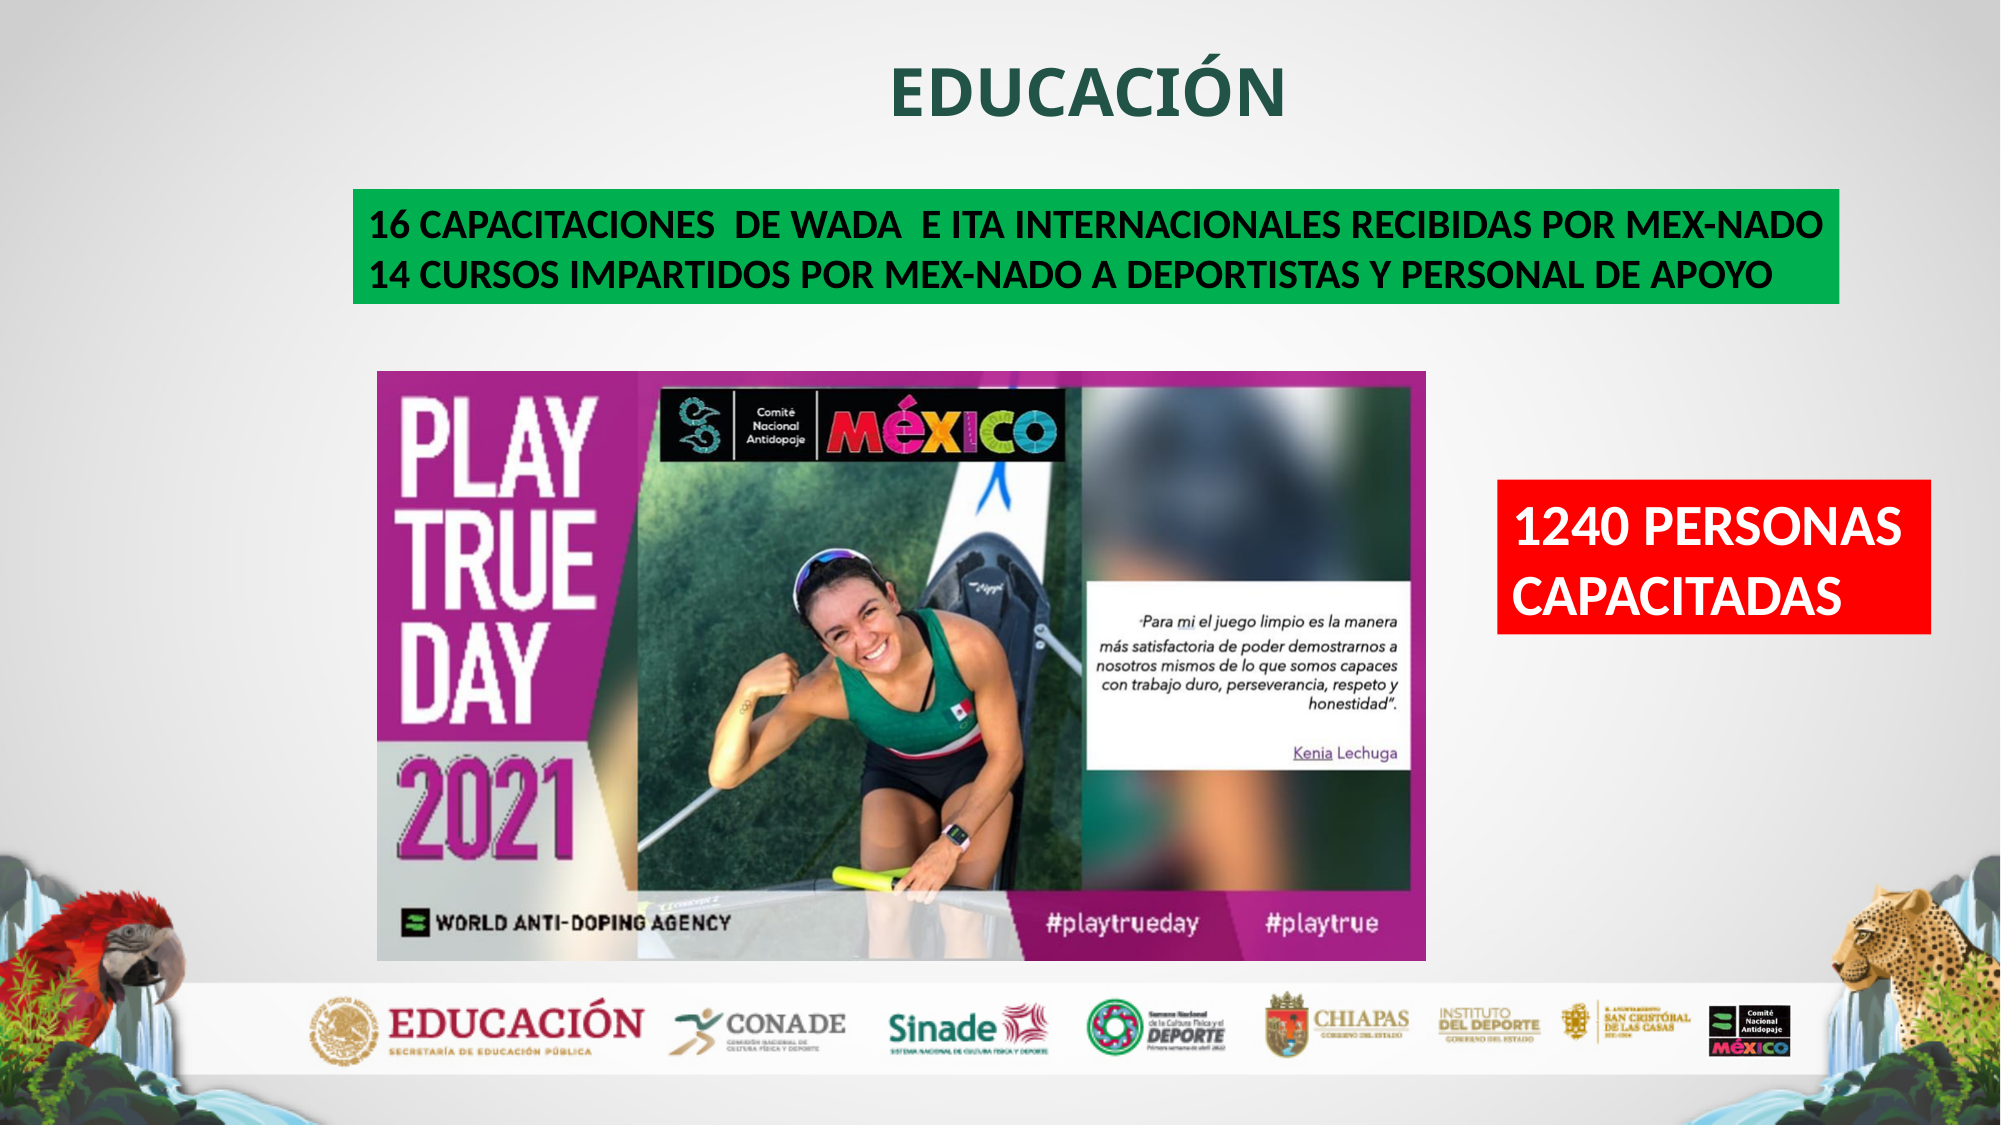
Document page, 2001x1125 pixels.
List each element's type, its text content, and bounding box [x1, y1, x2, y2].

text_box EDUCACIÓN [873, 42, 1305, 137]
picture [0, 0, 2001, 1125]
text_box 16 CAPACITACIONES DE WADA E ITA INTERNACIONALES RECIBIDAS POR MEX-NADO 14 CURSOS IMPARTIDOS POR MEX-NADO A DEPORTISTAS Y PERSONAL DE APOYO [353, 189, 1840, 304]
text_box 1240 PERSONAS CAPACITADAS [1497, 479, 1932, 635]
